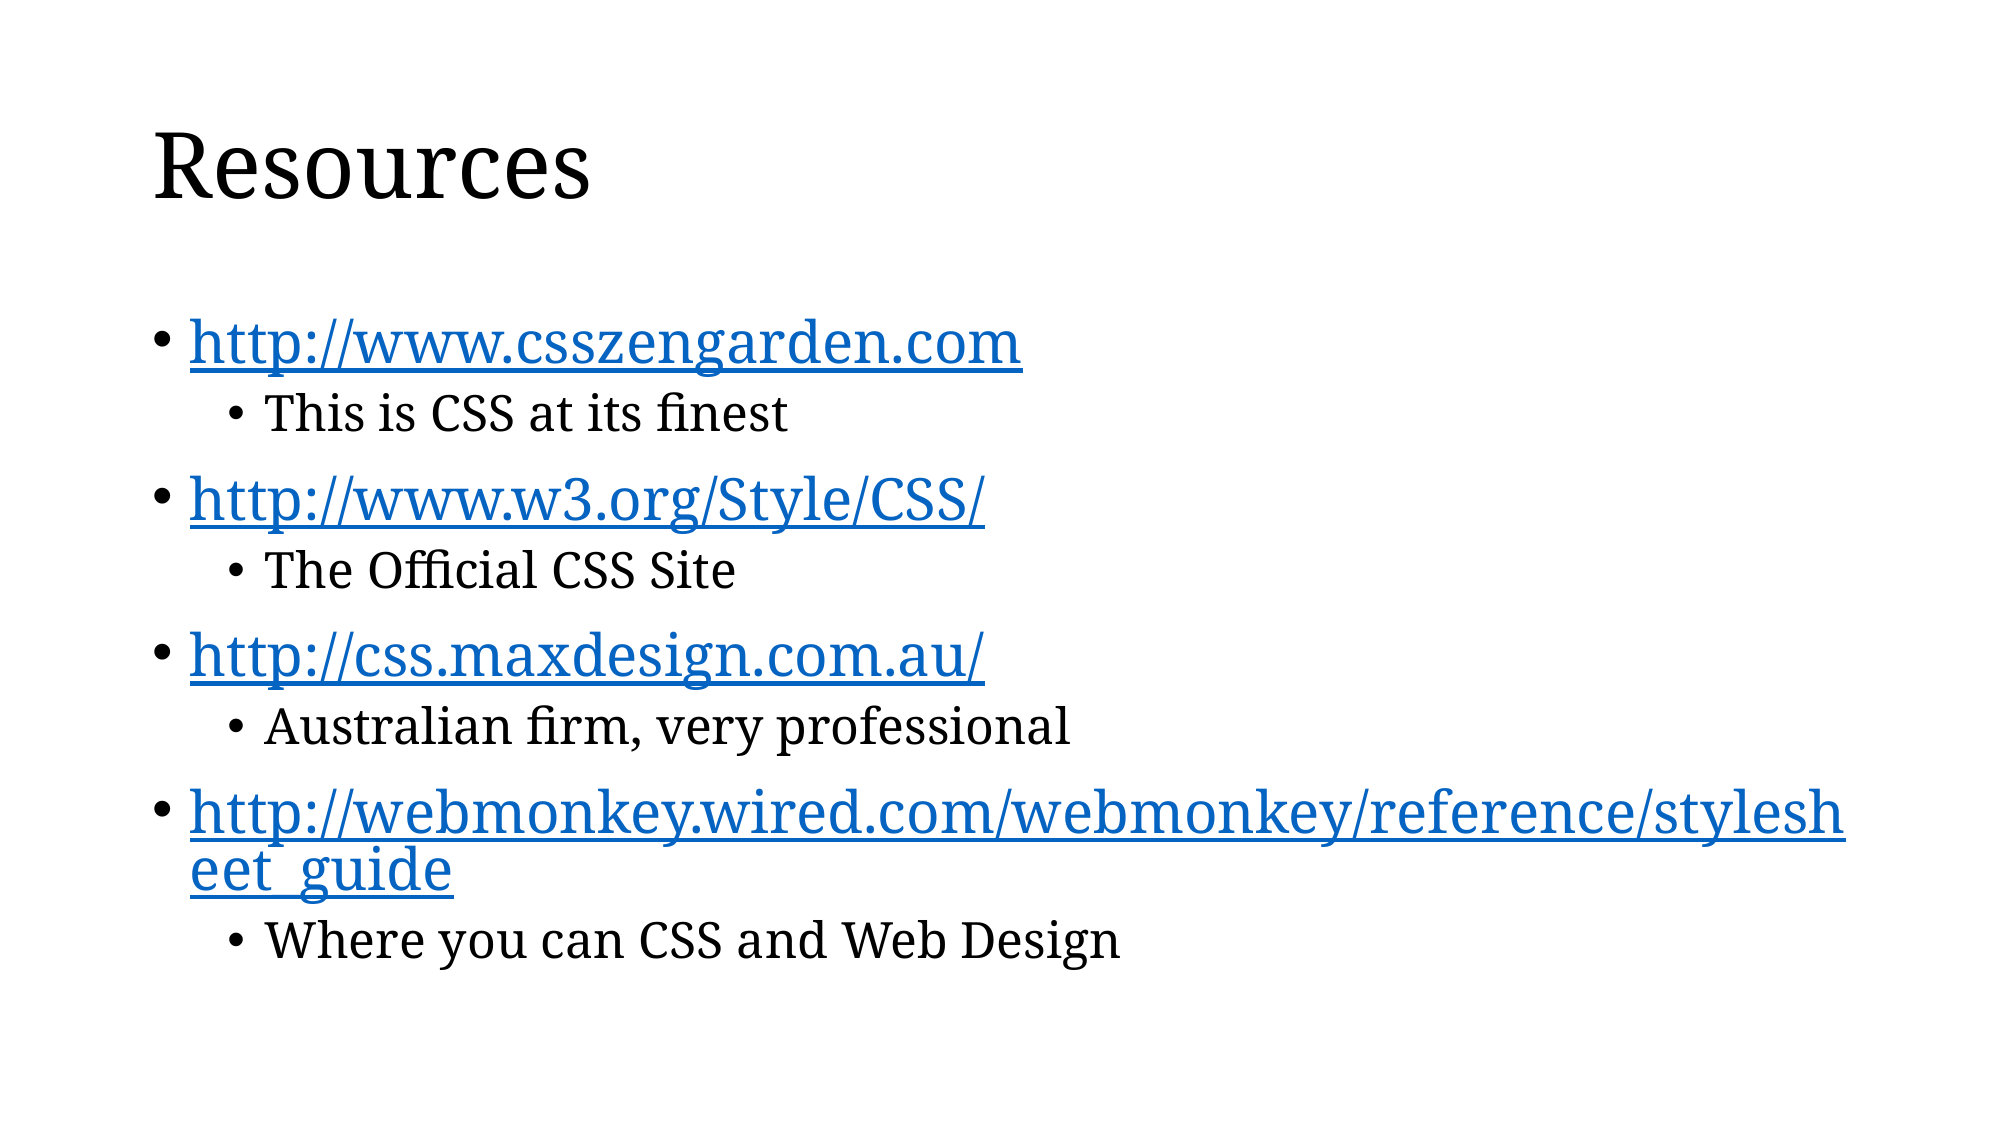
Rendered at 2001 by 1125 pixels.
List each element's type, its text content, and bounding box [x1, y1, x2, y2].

title Resources [137, 59, 1863, 278]
list http://www.csszengarden.com This is CSS at its finest http://www.w3.org/Style/CSS/ The Official CSS Site http://css.maxdesign.com.au/ Australian firm, very professional http://webmonkey.wired.com/webmonkey/reference/stylesheet_guide Where you can CSS and Web Design [137, 299, 1863, 1014]
